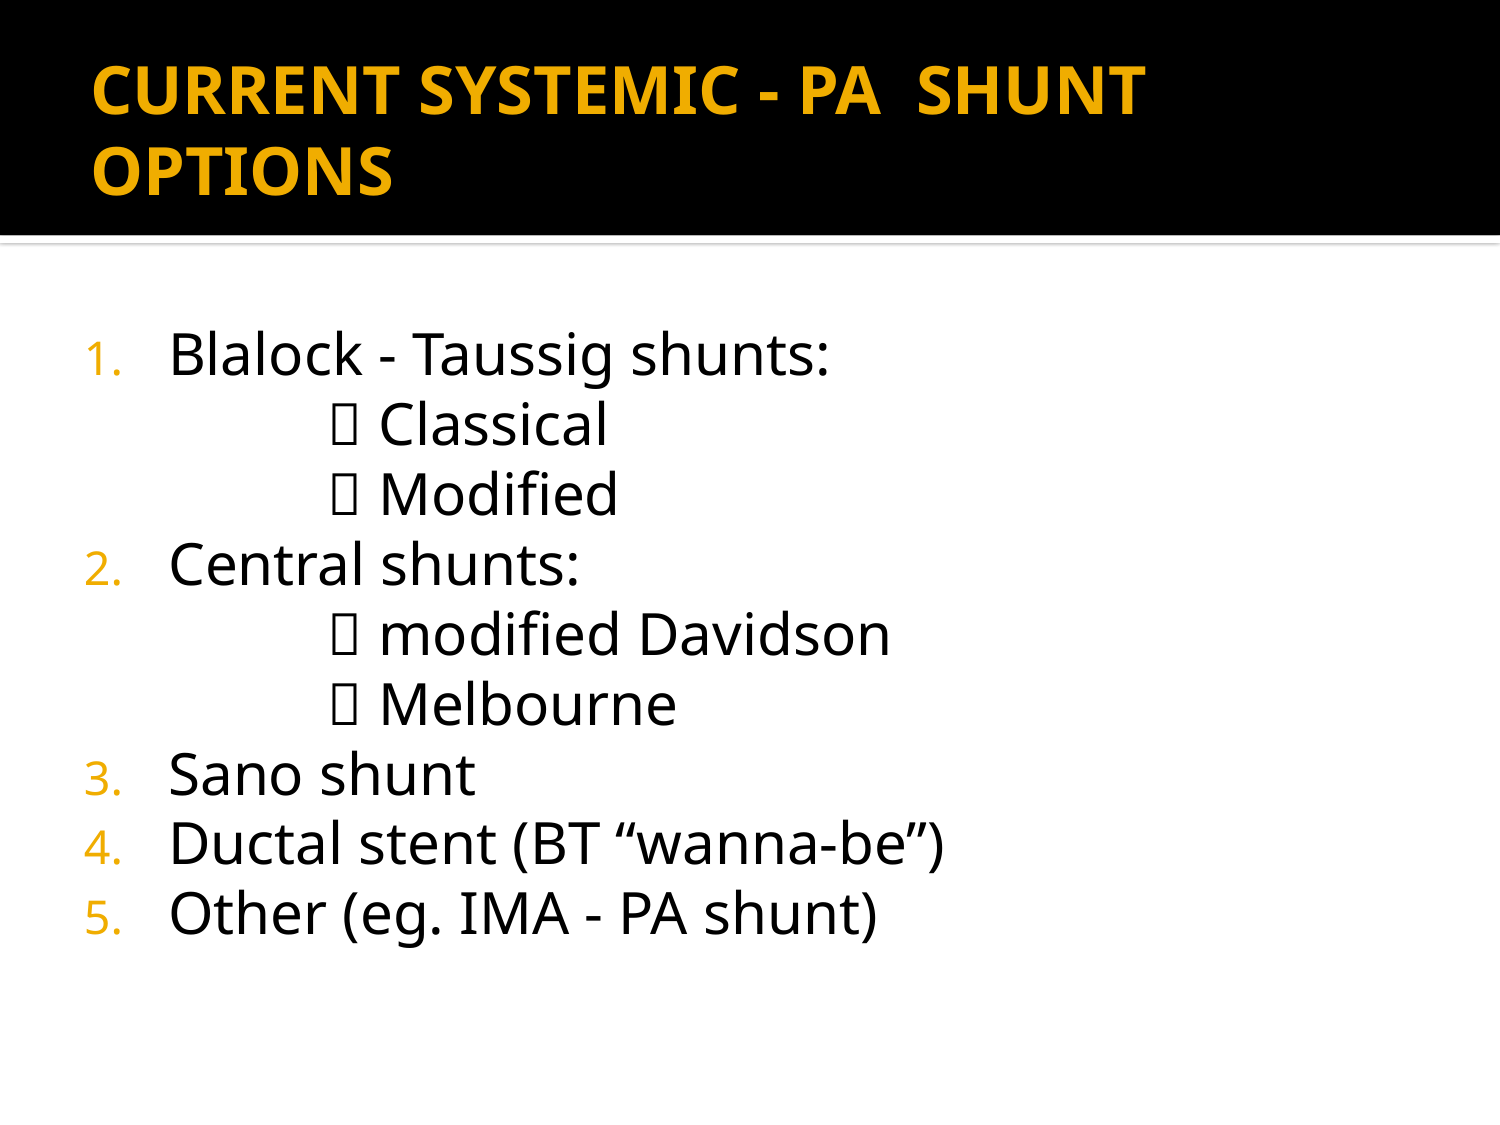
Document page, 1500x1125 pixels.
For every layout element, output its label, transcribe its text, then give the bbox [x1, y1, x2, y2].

list Blalock - Taussig shunts:  Classical  Modified Central shunts:  modified Davidson  Melbourne Sano shunt Ductal stent (BT “wanna-be”) Other (eg. IMA - PA shunt) [75, 302, 1425, 1071]
title CURRENT SYSTEMIC - PA SHUNT OPTIONS [75, 25, 1425, 231]
